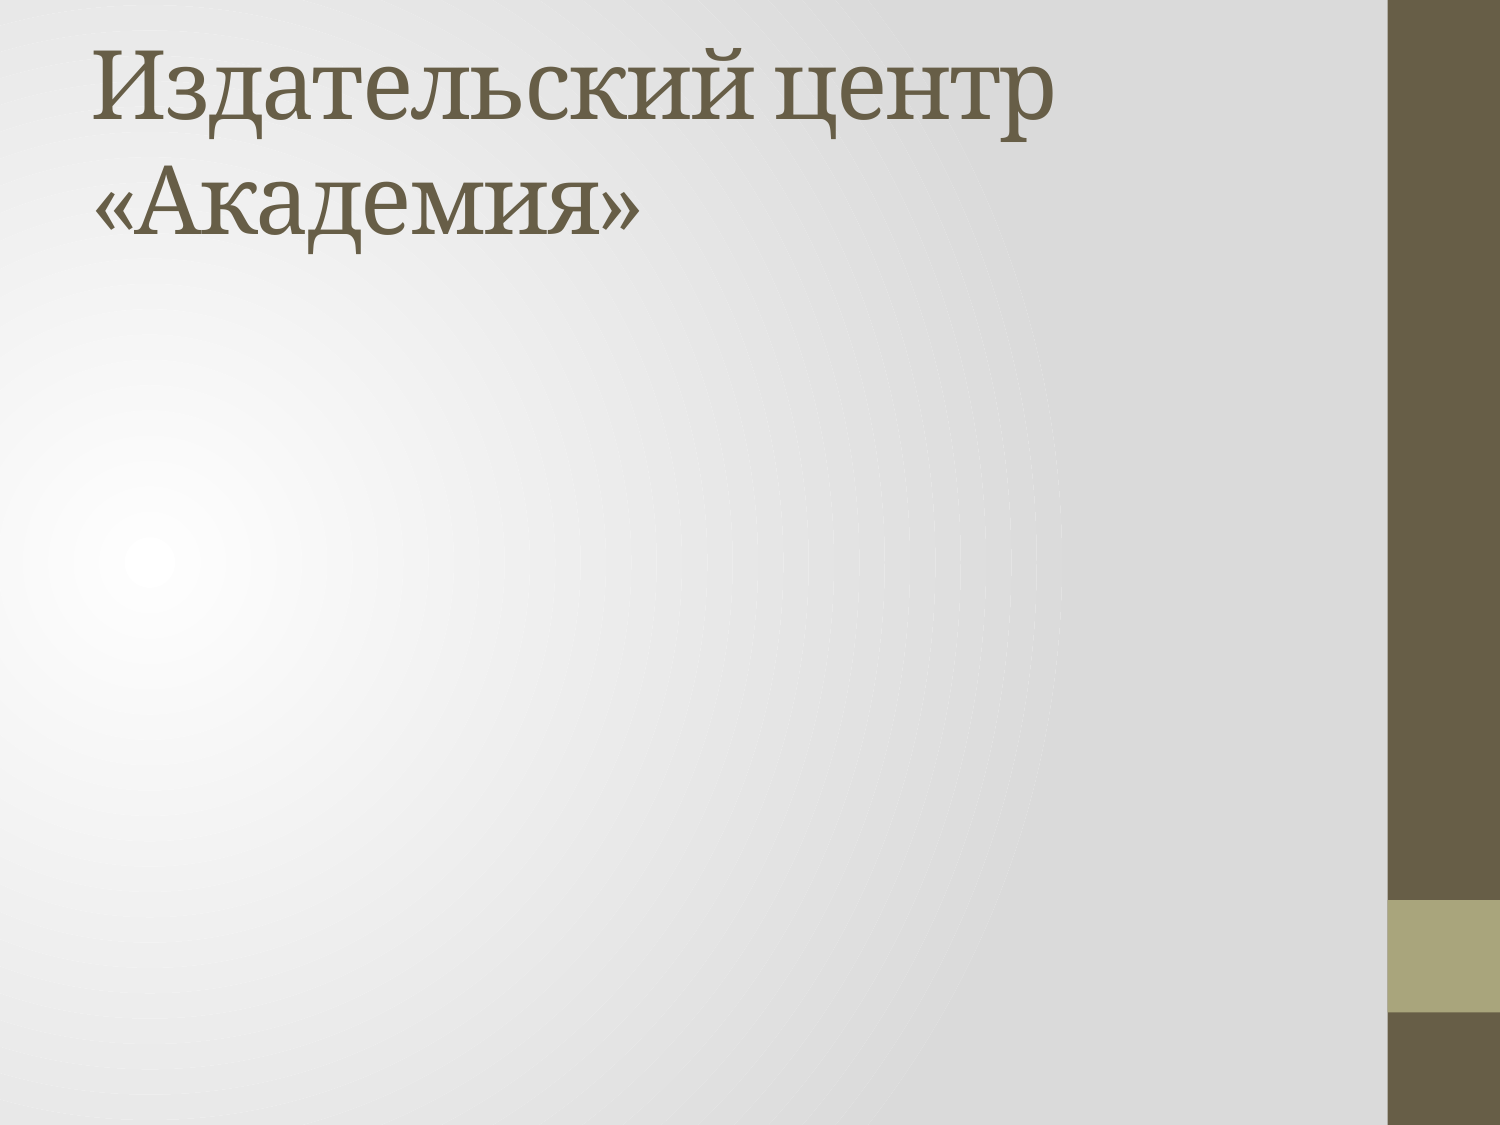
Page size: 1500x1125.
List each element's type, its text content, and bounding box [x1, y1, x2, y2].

title Издательский центр «Академия» [75, 45, 1325, 233]
